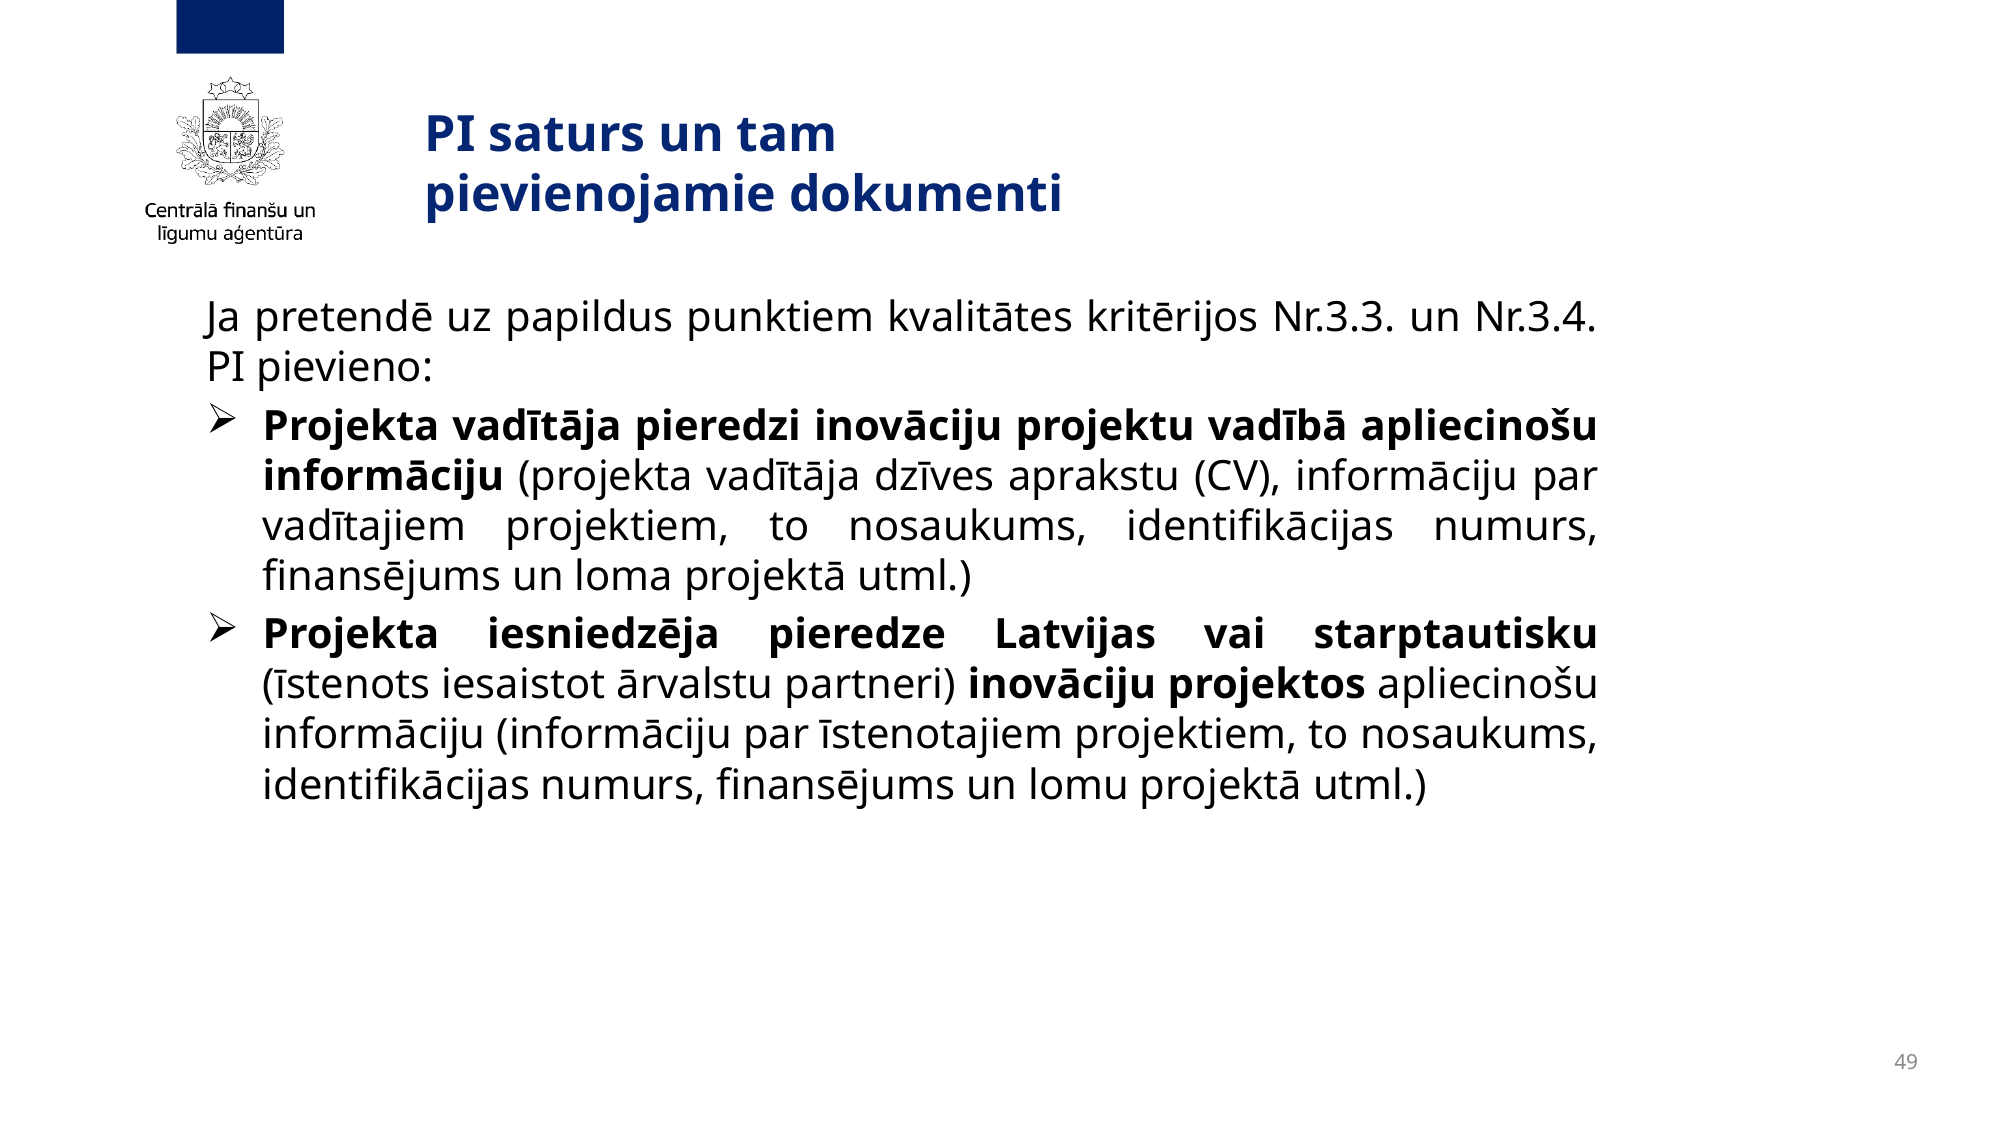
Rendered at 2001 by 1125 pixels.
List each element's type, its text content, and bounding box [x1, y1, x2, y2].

title PI saturs un tam pievienojamie dokumenti [409, 93, 1165, 236]
picture [92, 0, 368, 276]
list Ja pretendē uz papildus punktiem kvalitātes kritērijos Nr.3.3. un Nr.3.4. PI pievieno: Projekta vadītāja pieredzi inovāciju projektu vadībā apliecinošu informāciju (projekta vadītāja dzīves aprakstu (CV), informāciju par vadītajiem projektiem, to nosaukums, identifikācijas numurs, finansējums un loma projektā utml.) Projekta iesniedzēja pieredze Latvijas vai starptautisku (īstenots iesaistot ārvalstu partneri) inovāciju projektos apliecinošu informāciju (informāciju par īstenotajiem projektiem, to nosaukums, identifikācijas numurs, finansējums un lomu projektā utml.) [190, 282, 1615, 1005]
slide_number 49 [1866, 1037, 1934, 1088]
